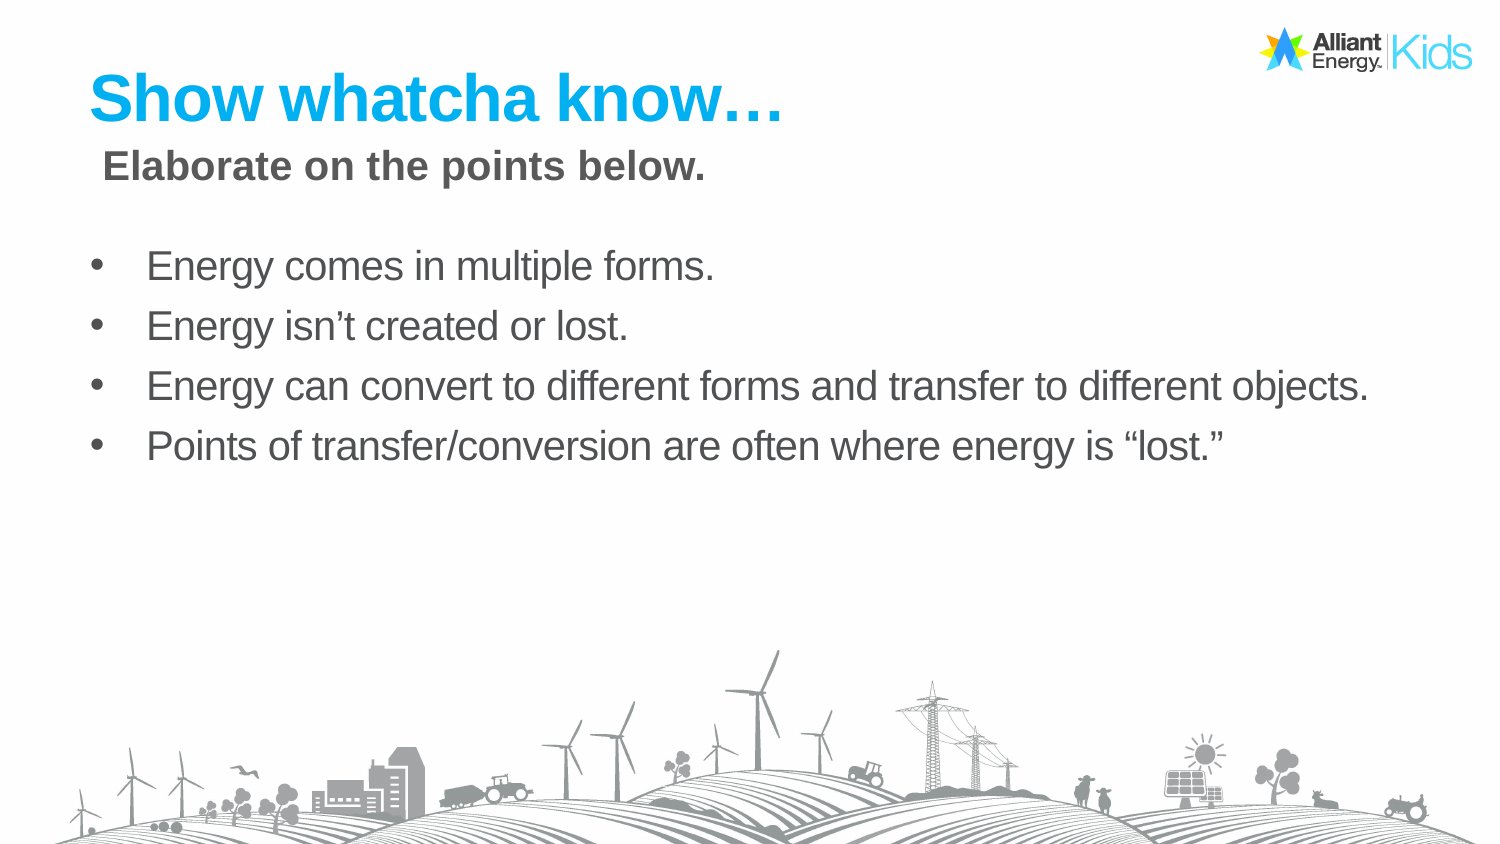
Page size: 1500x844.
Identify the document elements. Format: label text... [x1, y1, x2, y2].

text_box Elaborate on the points below. [87, 131, 1075, 196]
picture [0, 0, 1500, 844]
text_box Energy comes in multiple forms. Energy isn’t created or lost. Energy can convert to different forms and transfer to different objects. Points of transfer/conversion are often where energy is “lost.” [74, 221, 1413, 477]
title Show whatcha know… [75, 46, 1425, 185]
